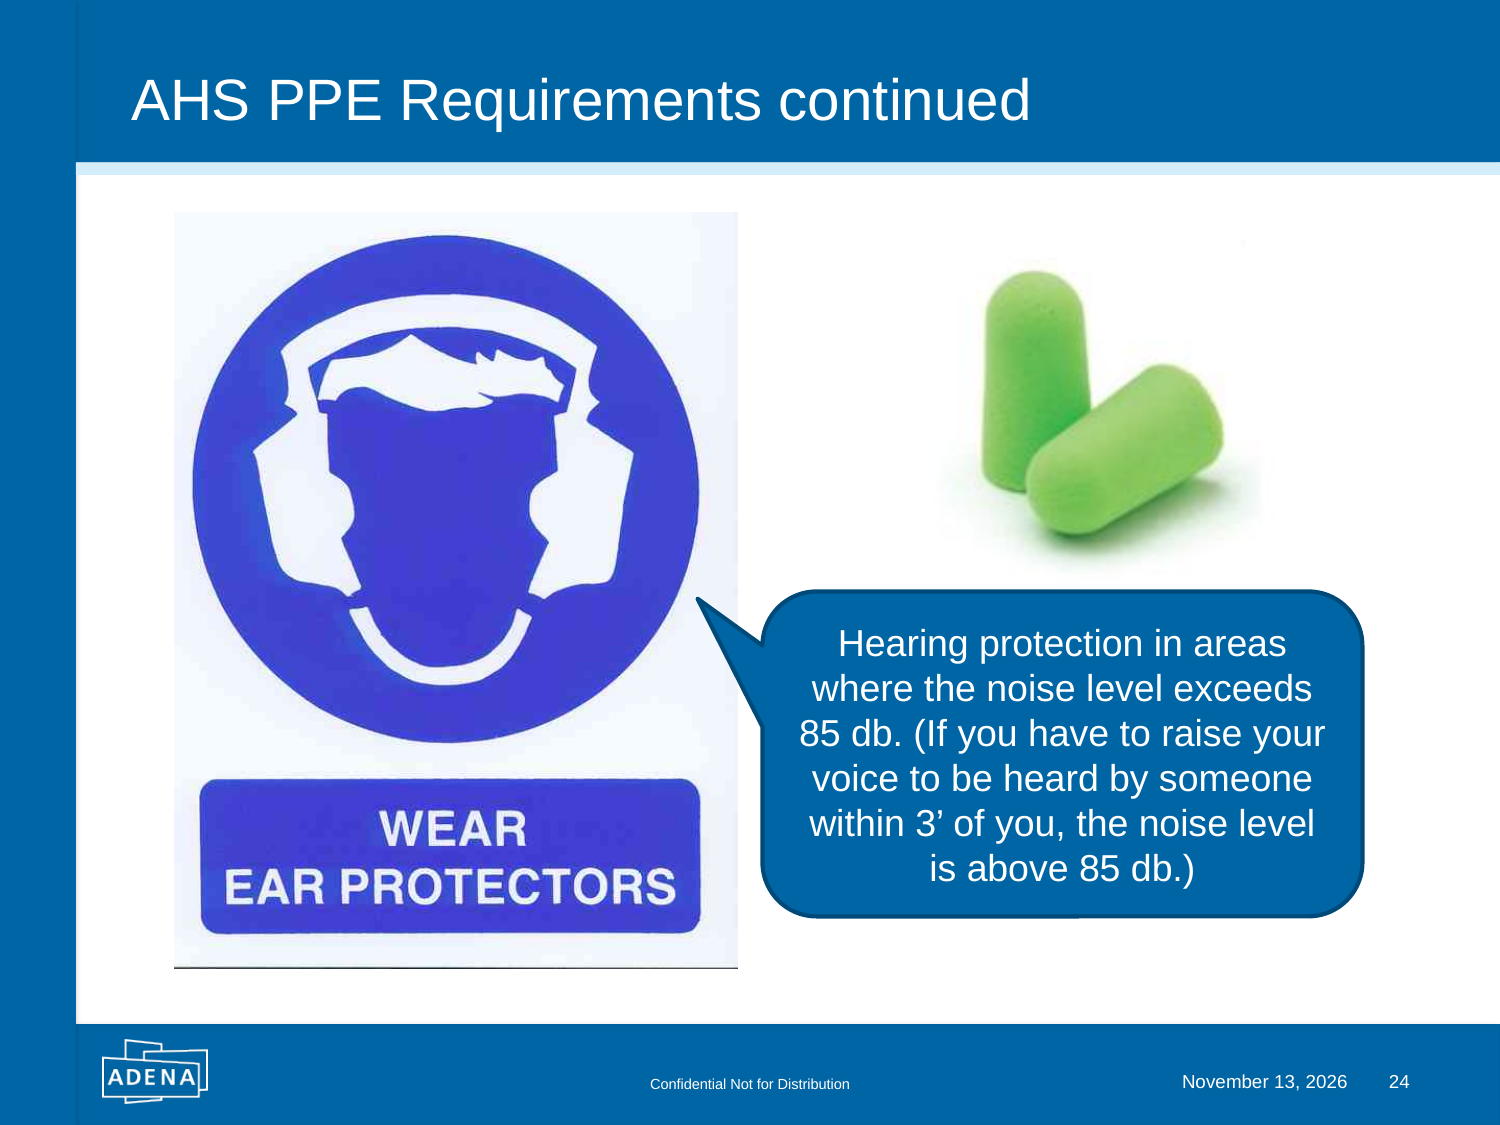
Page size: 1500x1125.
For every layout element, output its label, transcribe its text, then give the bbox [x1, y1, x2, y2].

picture [174, 212, 738, 969]
picture [102, 1039, 208, 1104]
title AHS PPE Requirements continued [116, 18, 1425, 175]
text_box Hearing protection in areas where the noise level exceeds 85 db. (If you have to raise your voice to be heard by someone within 3’ of you, the noise level is above 85 db.) [741, 589, 1365, 919]
list [75, 224, 1475, 1025]
picture [924, 240, 1276, 591]
